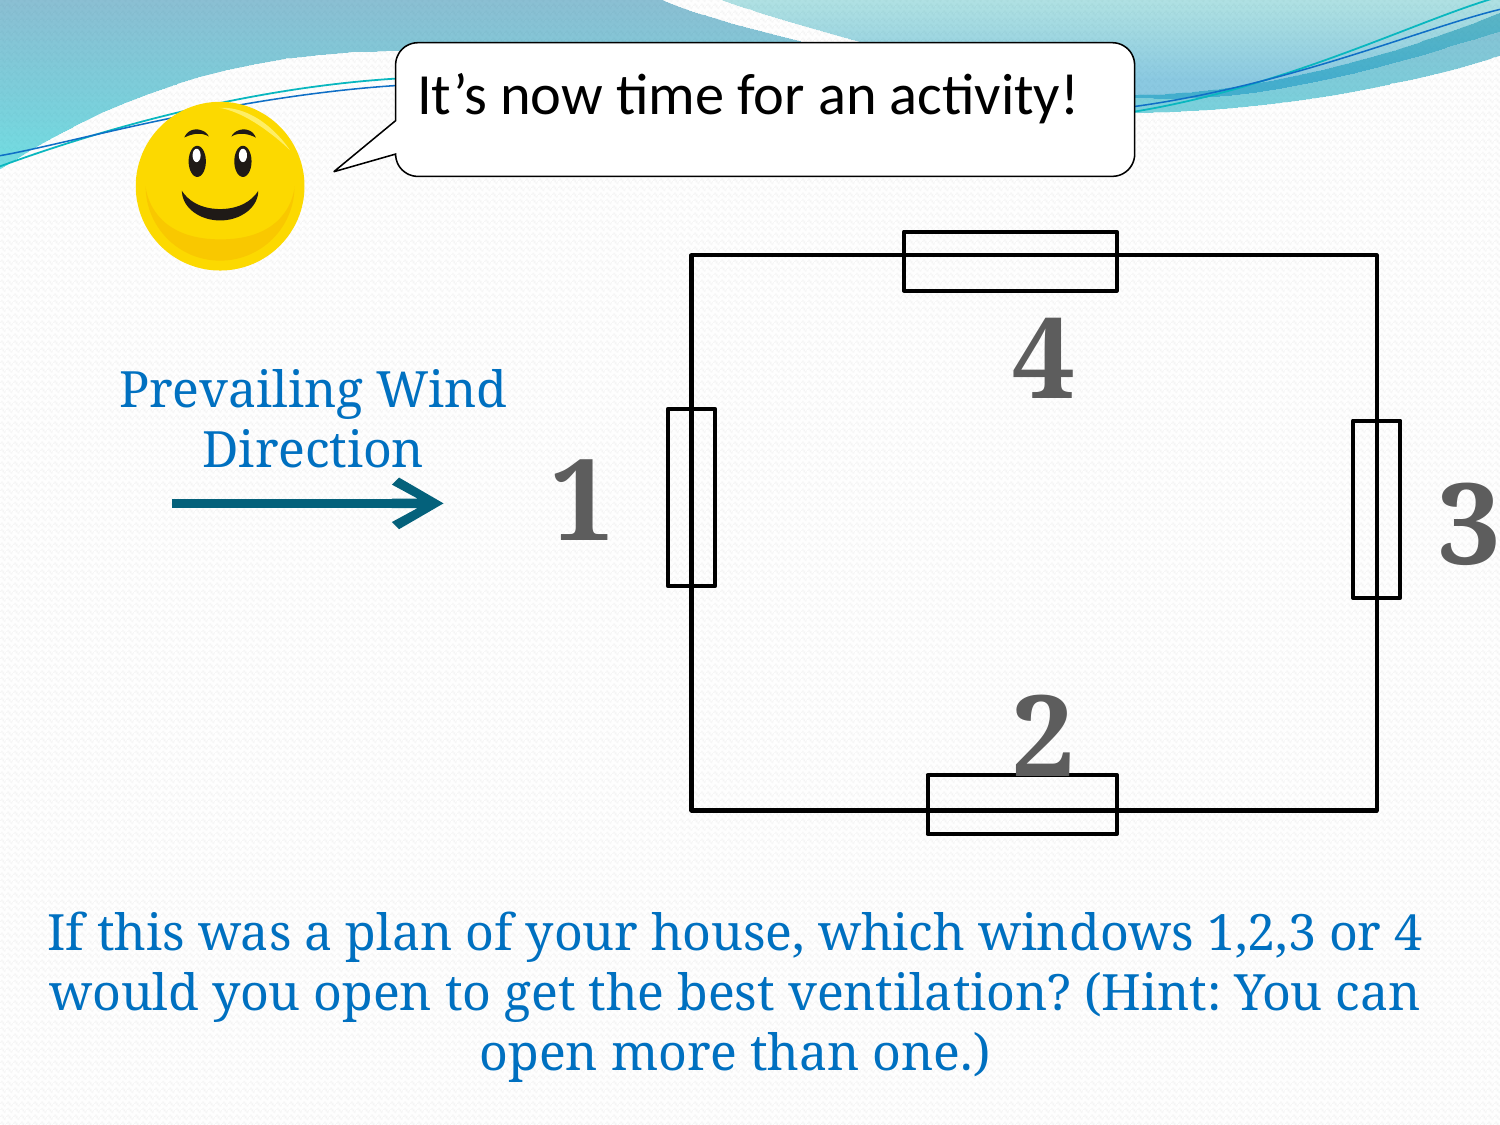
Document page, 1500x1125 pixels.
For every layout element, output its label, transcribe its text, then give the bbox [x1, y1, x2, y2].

text_box Prevailing Wind Direction [100, 349, 527, 485]
picture [135, 101, 305, 271]
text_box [537, 231, 1465, 835]
text_box If this was a plan of your house, which windows 1,2,3 or 4 would you open to get the best ventilation? (Hint: You can open more than one.) [0, 893, 1471, 1088]
text_box It’s now time for an activity! [333, 42, 1135, 177]
